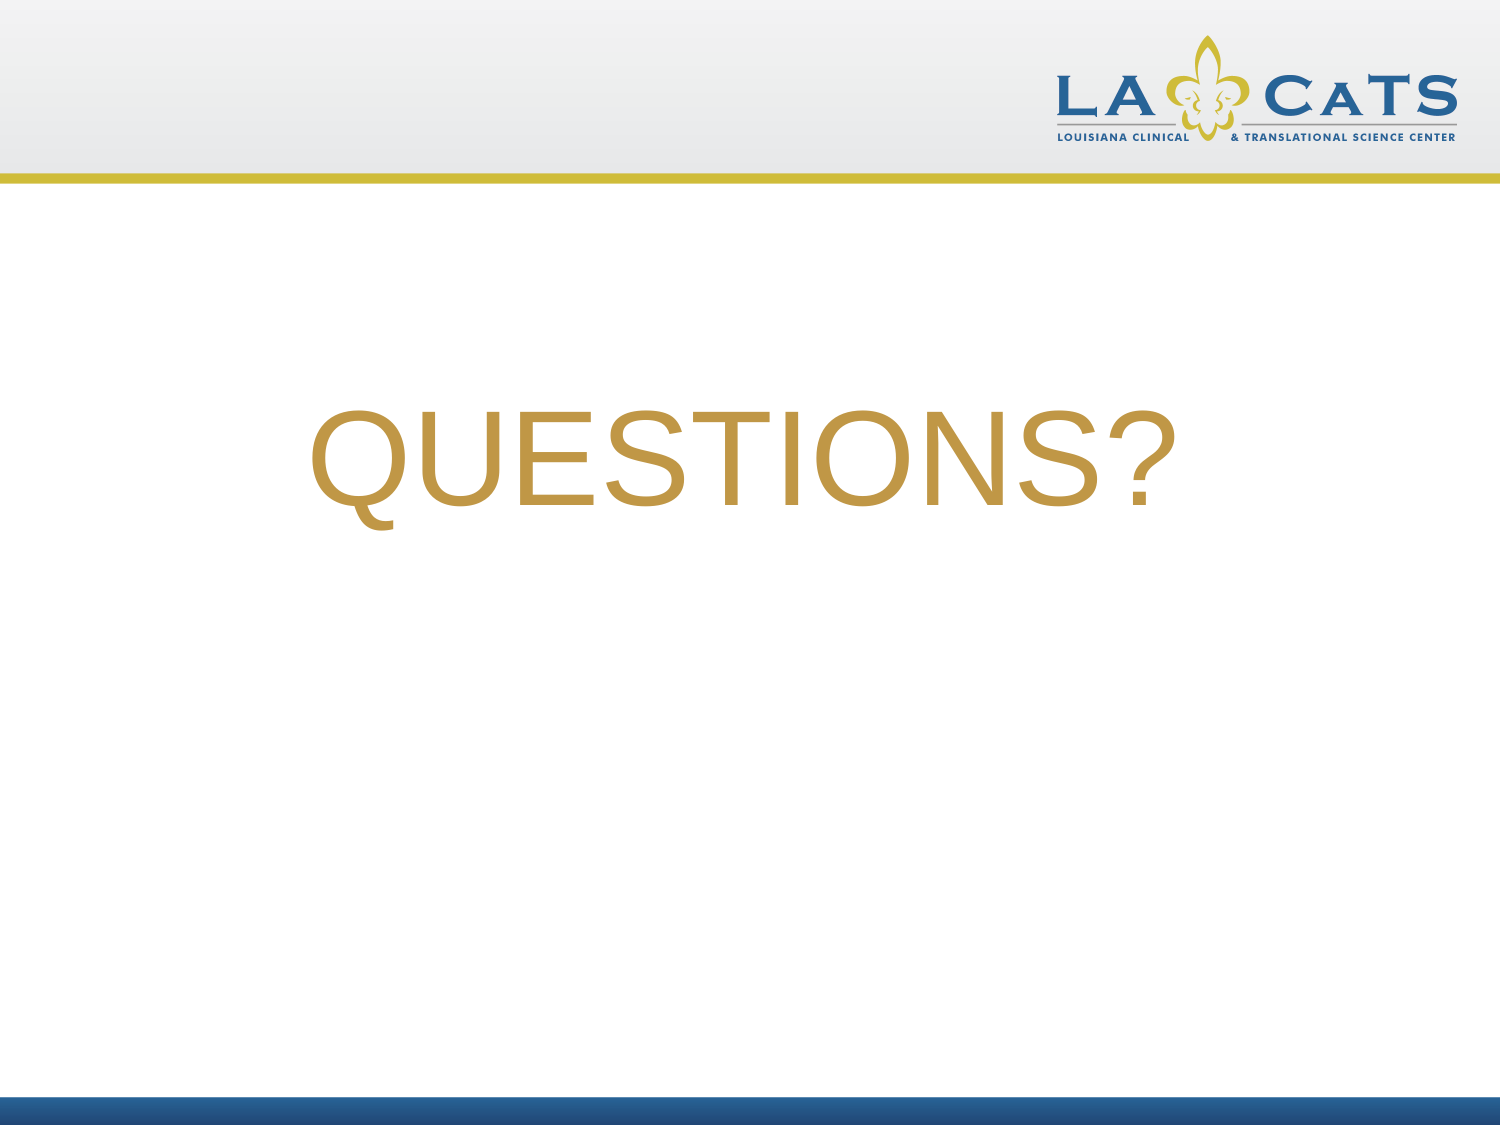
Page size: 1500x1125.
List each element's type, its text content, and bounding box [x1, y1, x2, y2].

text_box QUESTIONS? [62, 362, 1425, 675]
picture [0, 0, 1500, 1125]
